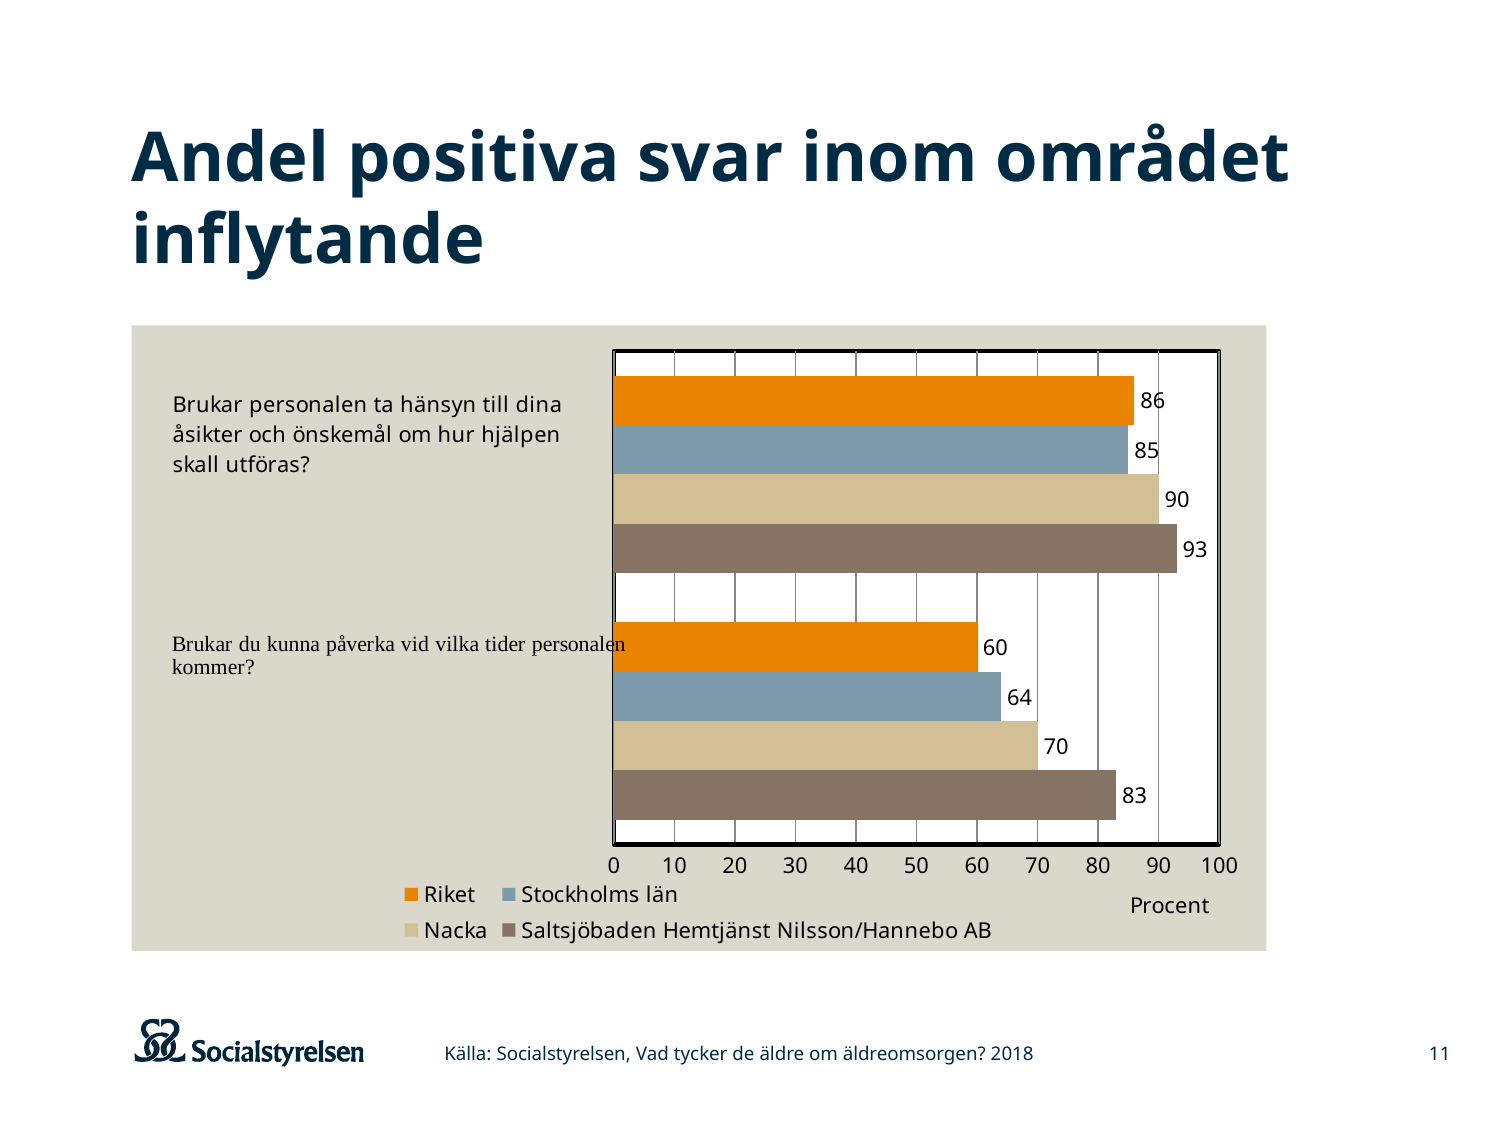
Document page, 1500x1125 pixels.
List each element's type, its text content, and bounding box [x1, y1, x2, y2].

chart [131, 325, 1267, 952]
slide_number 11 [1379, 1032, 1451, 1077]
footer Källa: Socialstyrelsen, Vad tycker de äldre om äldreomsorgen? 2018 [444, 1032, 1110, 1077]
title Andel positiva svar inom området inflytande [131, 112, 1395, 326]
